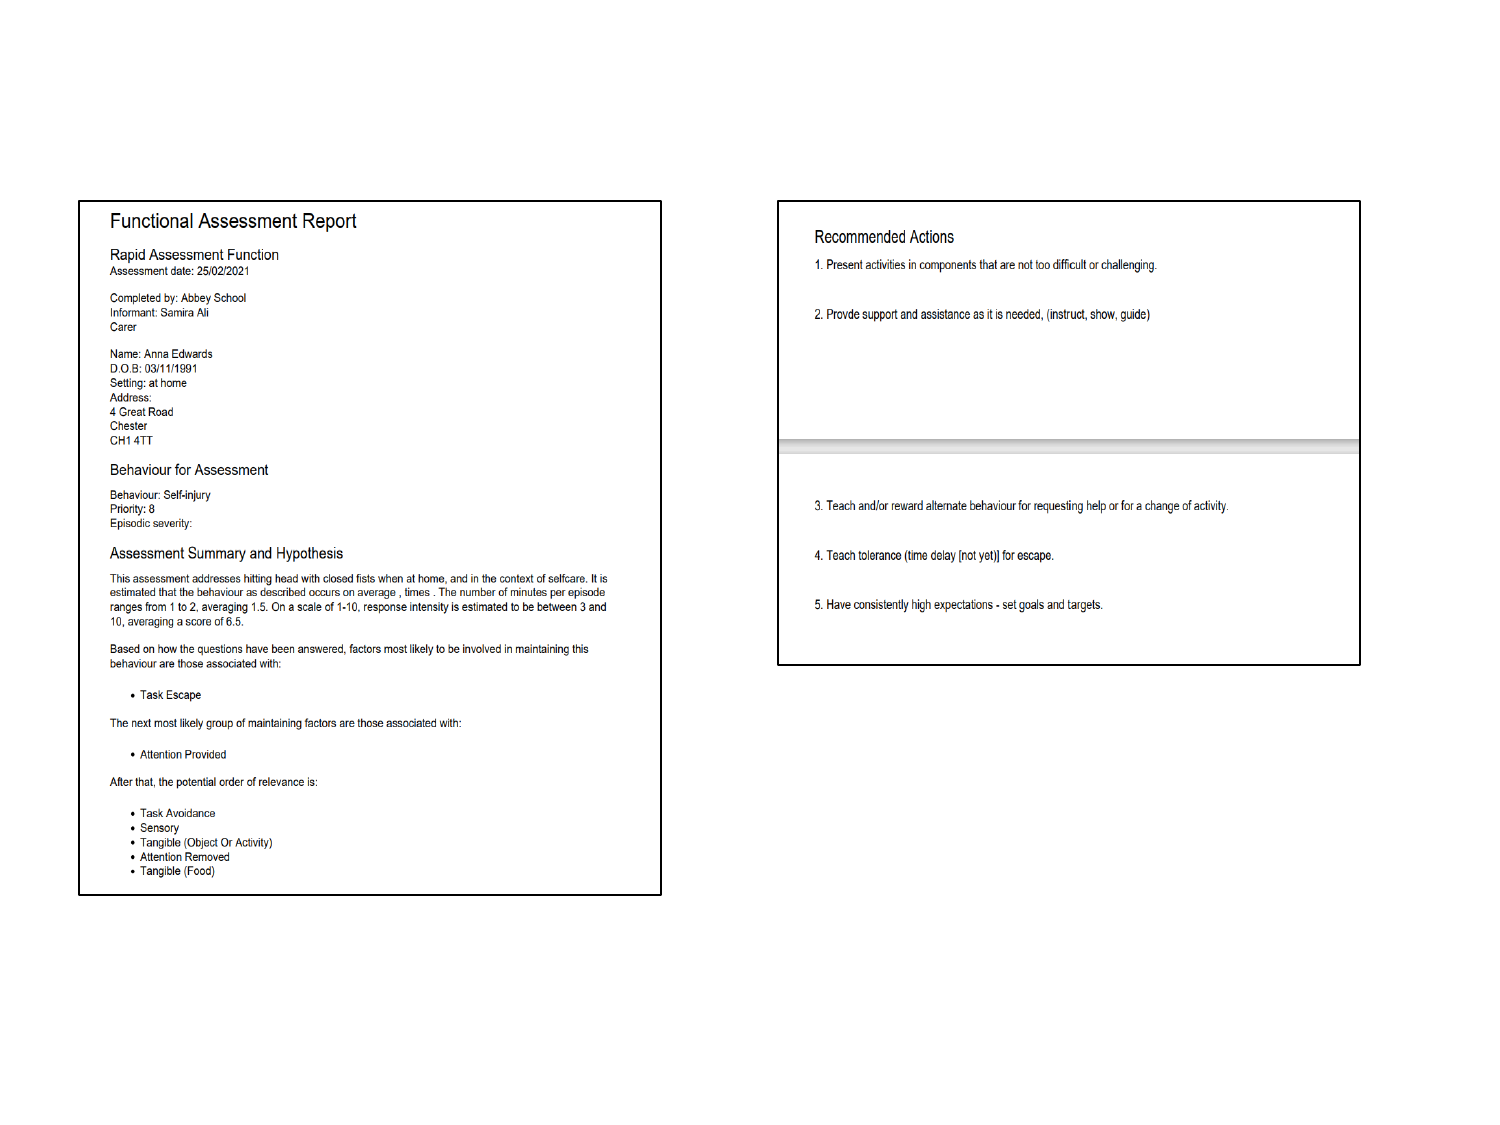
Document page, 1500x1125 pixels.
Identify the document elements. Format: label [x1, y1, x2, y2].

picture [778, 201, 1360, 664]
picture [79, 201, 661, 894]
